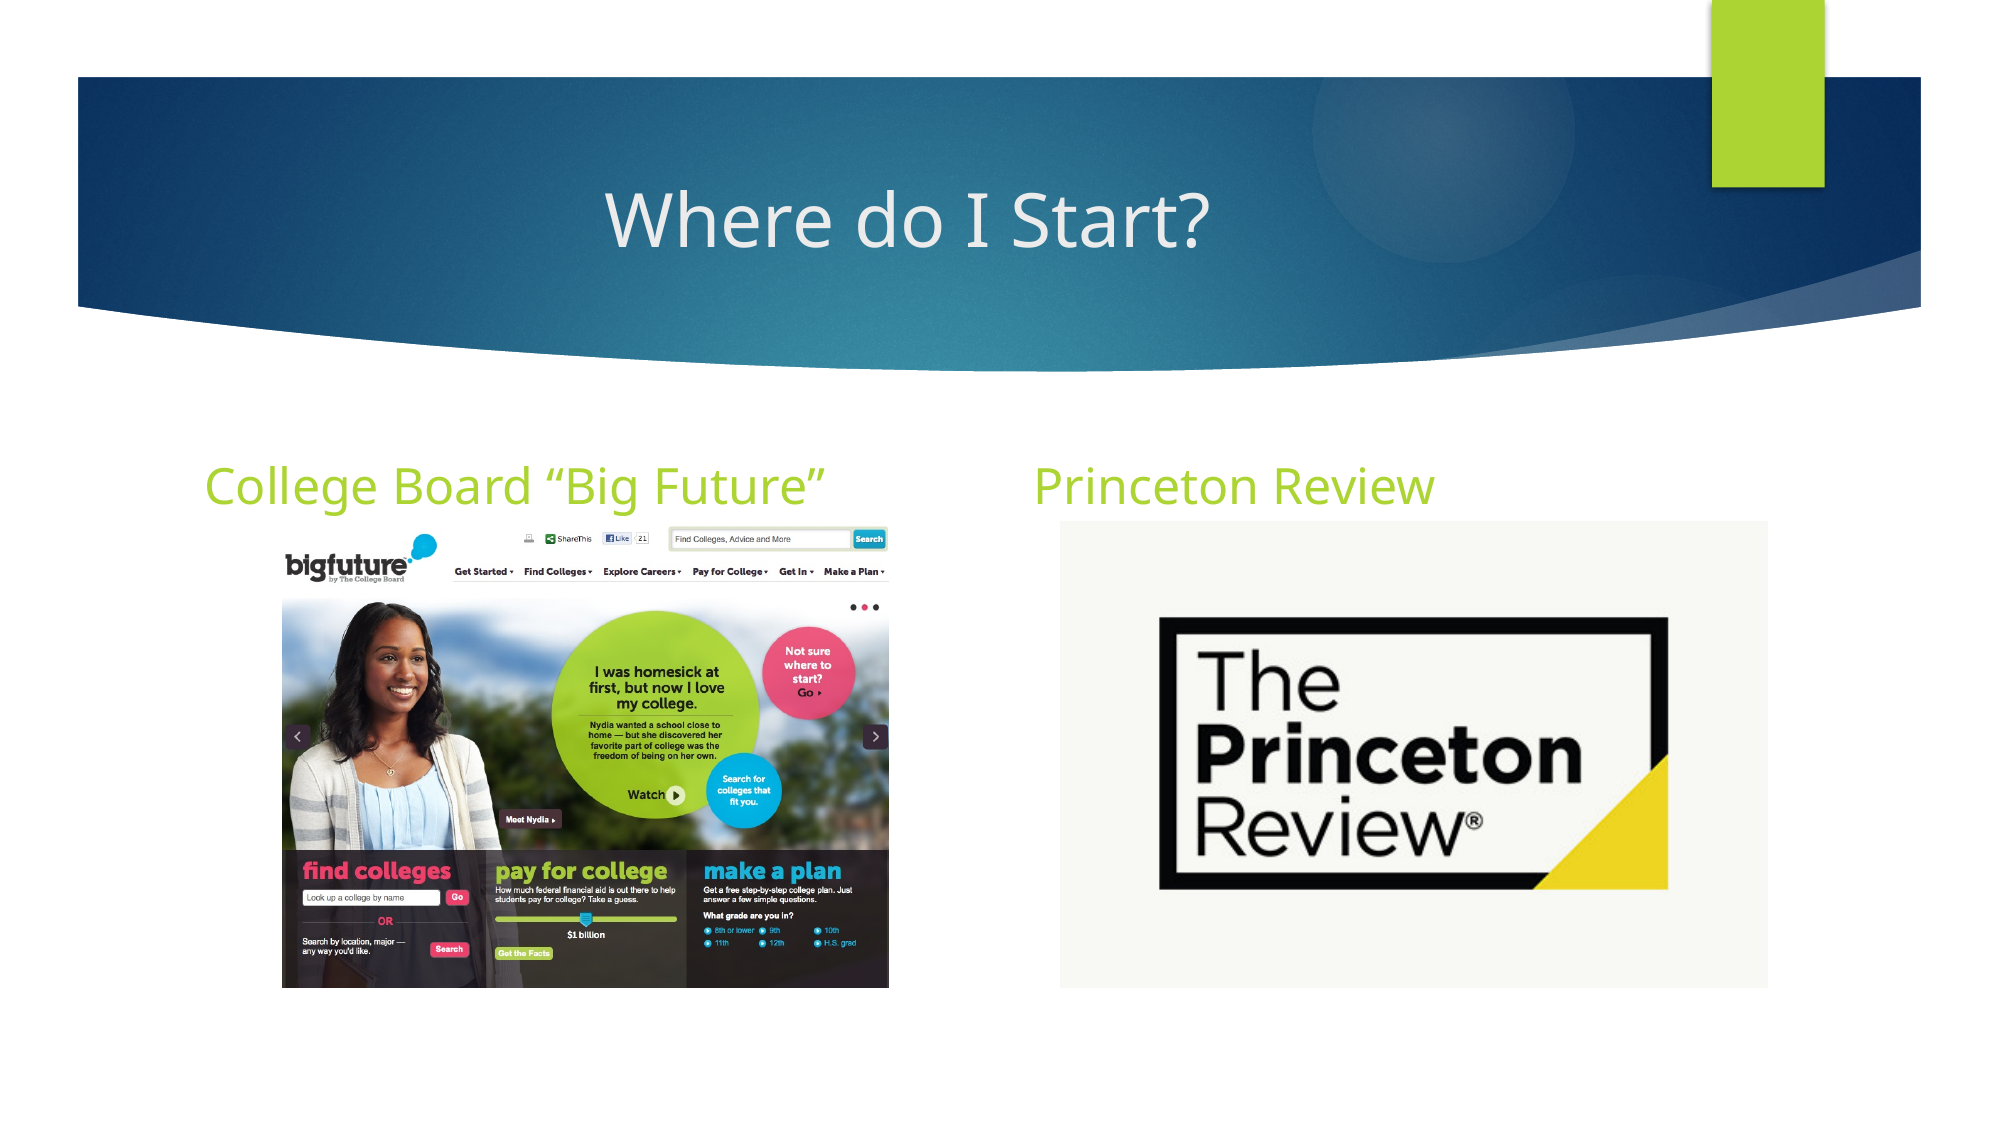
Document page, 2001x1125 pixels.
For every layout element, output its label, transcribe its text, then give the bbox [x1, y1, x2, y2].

title Where do I Start? [189, 159, 1627, 276]
list Princeton Review [1018, 427, 1810, 522]
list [281, 521, 889, 988]
list College Board “Big Future” [189, 427, 981, 522]
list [1060, 521, 1768, 988]
